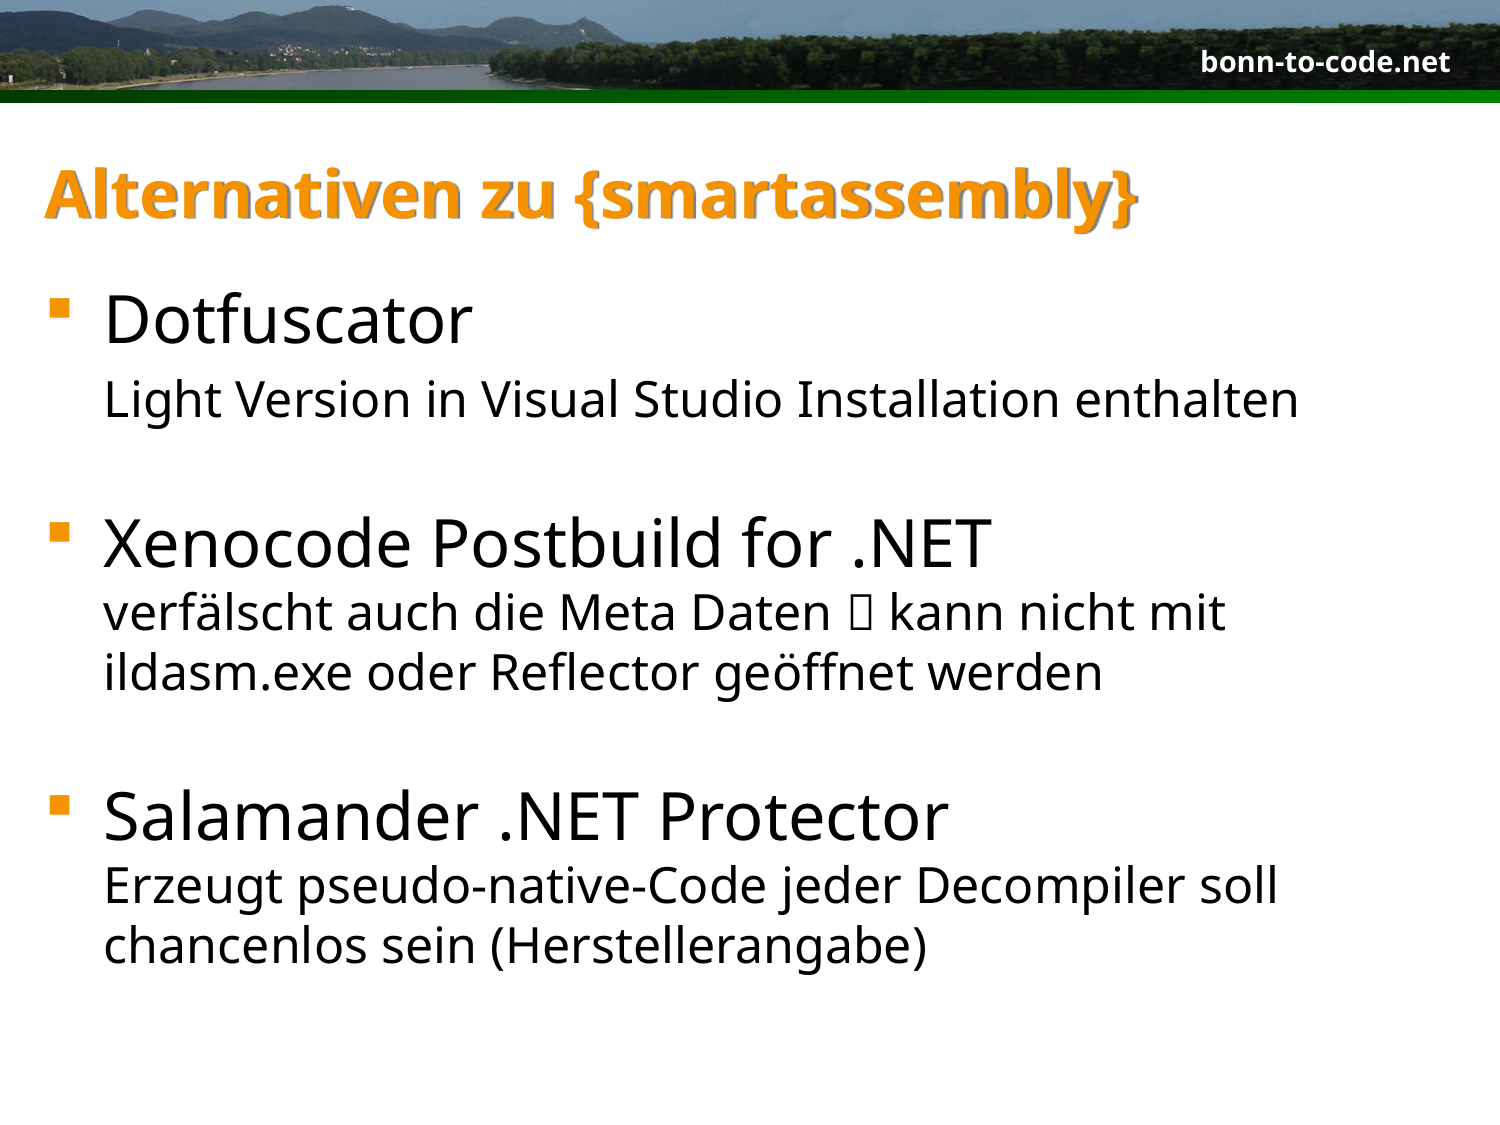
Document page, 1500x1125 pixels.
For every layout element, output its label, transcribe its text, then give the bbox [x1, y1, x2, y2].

title Alternativen zu {smartassembly} [29, 113, 1471, 269]
list Dotfuscator Light Version in Visual Studio Installation enthalten Xenocode Postbuild for .NET verfälscht auch die Meta Daten  kann nicht mit ildasm.exe oder Reflector geöffnet werden Salamander .NET Protector Erzeugt pseudo-native-Code jeder Decompiler soll chancenlos sein (Herstellerangabe) [29, 269, 1471, 1125]
picture [0, 0, 1500, 90]
